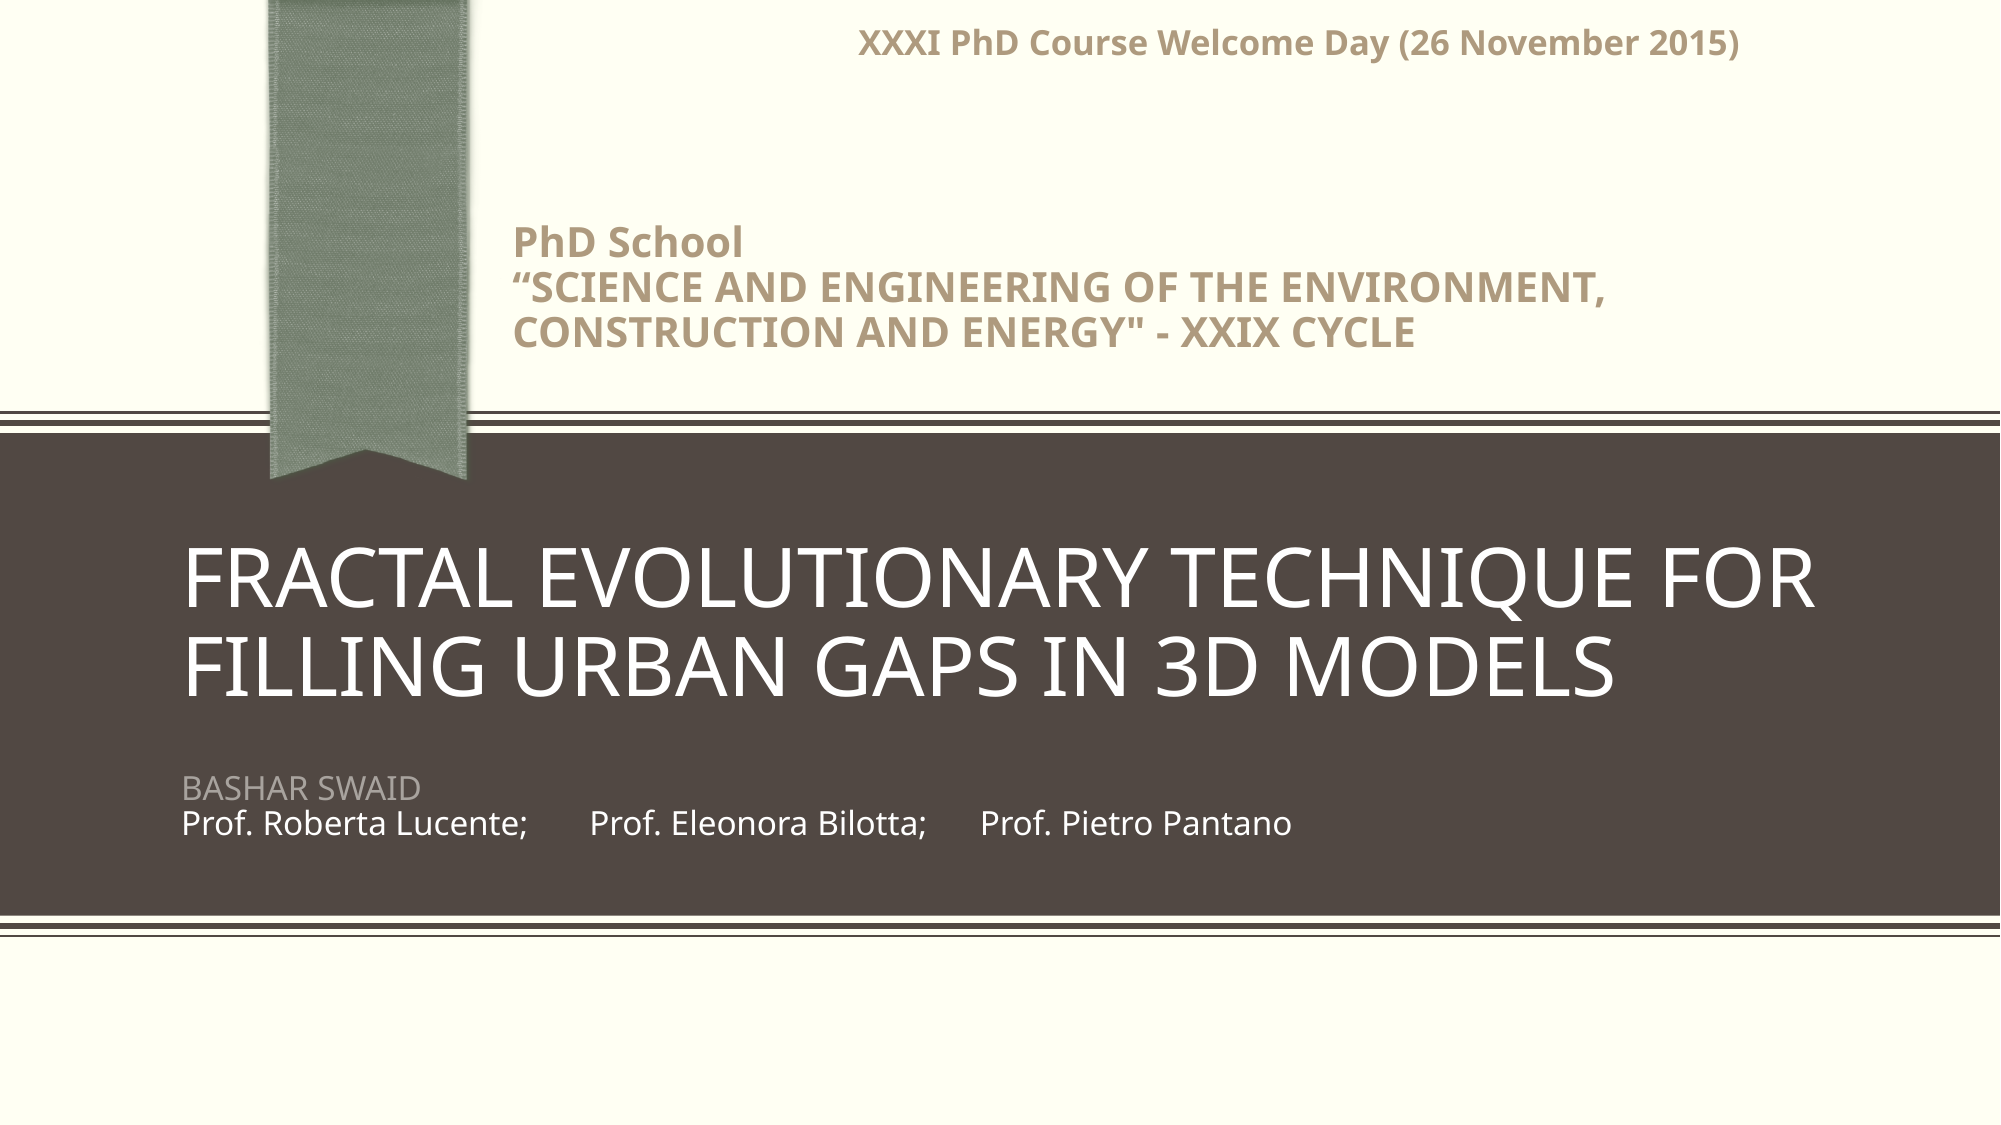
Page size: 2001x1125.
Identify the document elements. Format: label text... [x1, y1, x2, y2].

text_box XXXI PhD Course Welcome Day (26 November 2015) [858, 18, 1865, 97]
text_box PhD School “SCIENCE AND ENGINEERING OF THE ENVIRONMENT, CONSTRUCTION AND ENERGY" - XXIX CYCLE [512, 213, 1834, 371]
list Bashar Swaid Prof. Roberta Lucente; Prof. Eleonora Bilotta; Prof. Pietro Pantano [181, 763, 1834, 848]
title Fractal Evolutionary Technique for Filling Urban Gaps in 3D Models [181, 487, 1834, 763]
